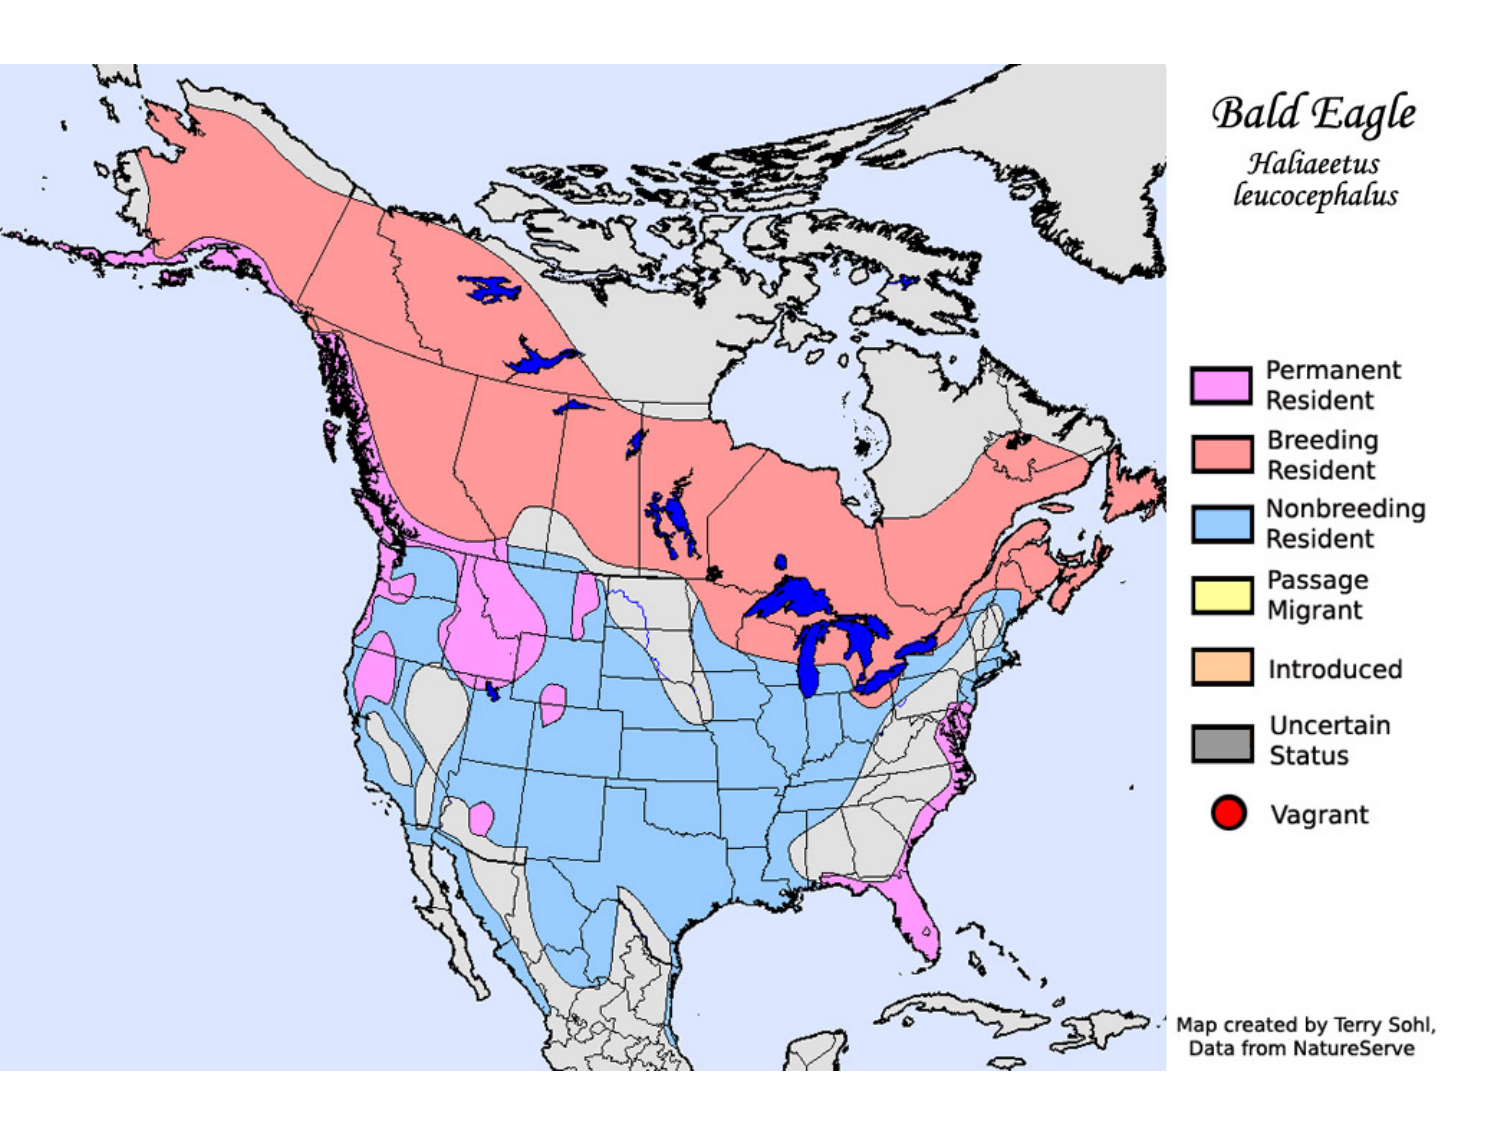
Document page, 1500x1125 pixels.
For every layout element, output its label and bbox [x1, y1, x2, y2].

picture [0, 64, 1500, 1071]
